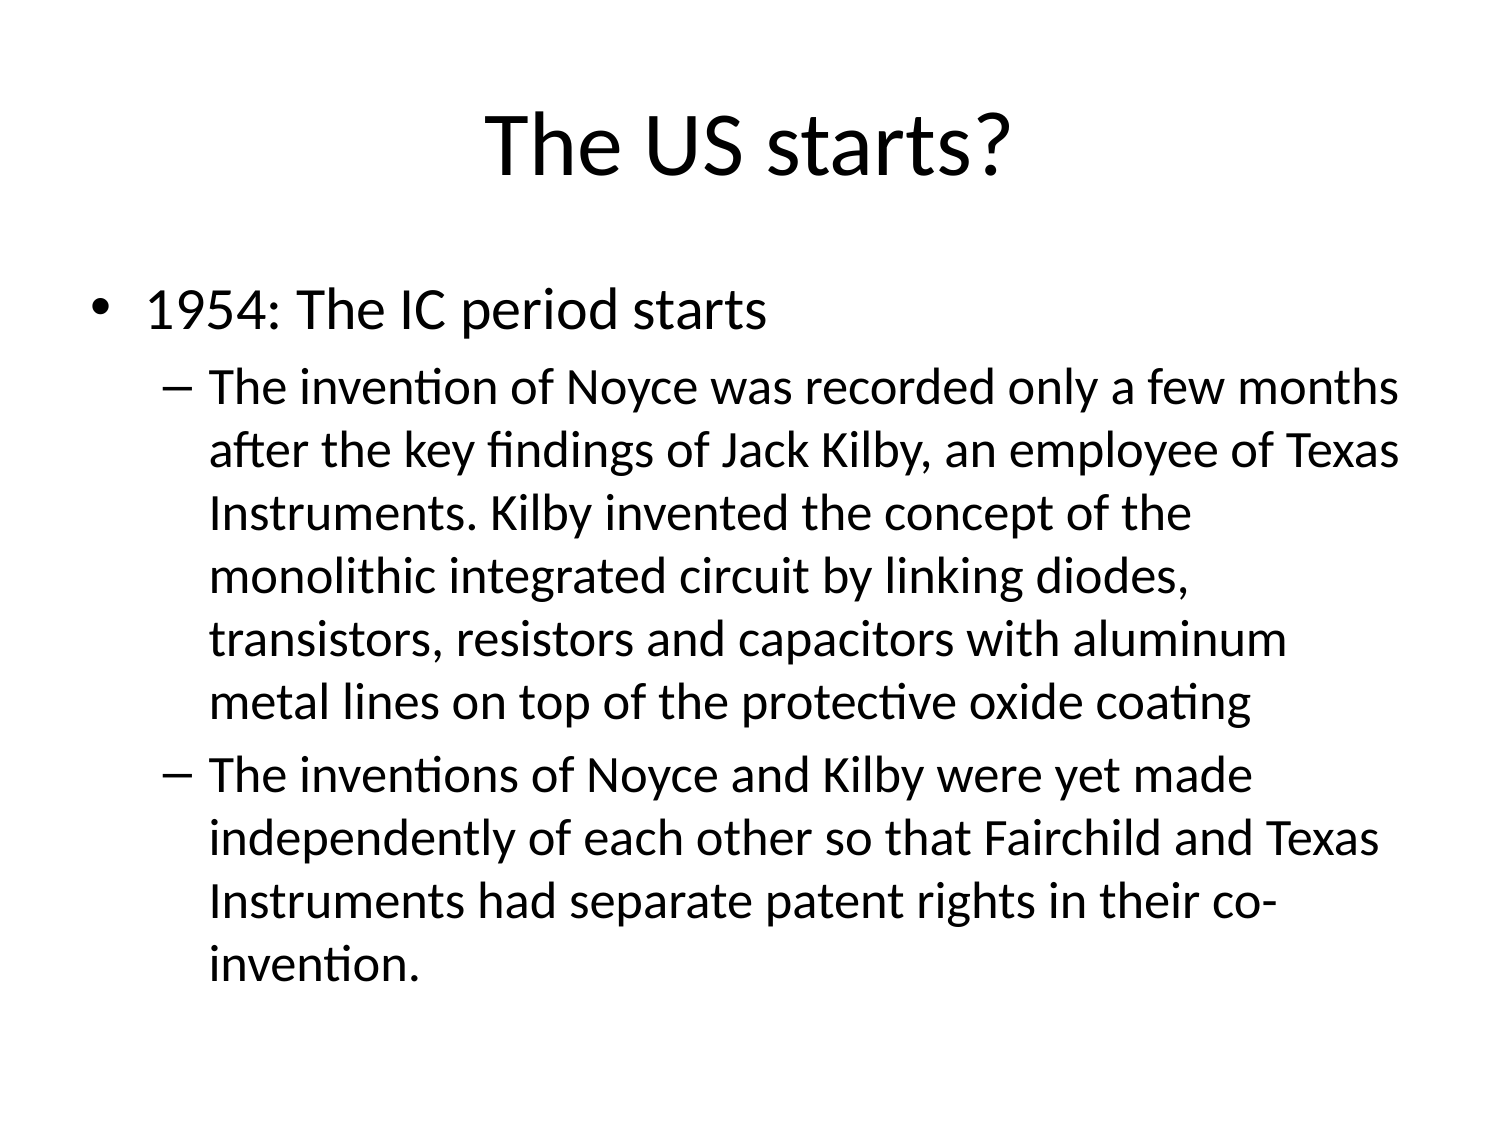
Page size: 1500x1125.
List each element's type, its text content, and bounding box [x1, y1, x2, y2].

title The US starts? [75, 45, 1425, 233]
list 1954: The IC period starts The invention of Noyce was recorded only a few months after the key findings of Jack Kilby, an employee of Texas Instruments. Kilby invented the concept of the monolithic integrated circuit by linking diodes, transistors, resistors and capacitors with aluminum metal lines on top of the protective oxide coating The inventions of Noyce and Kilby were yet made independently of each other so that Fairchild and Texas Instruments had separate patent rights in their co-invention. [75, 262, 1425, 1005]
